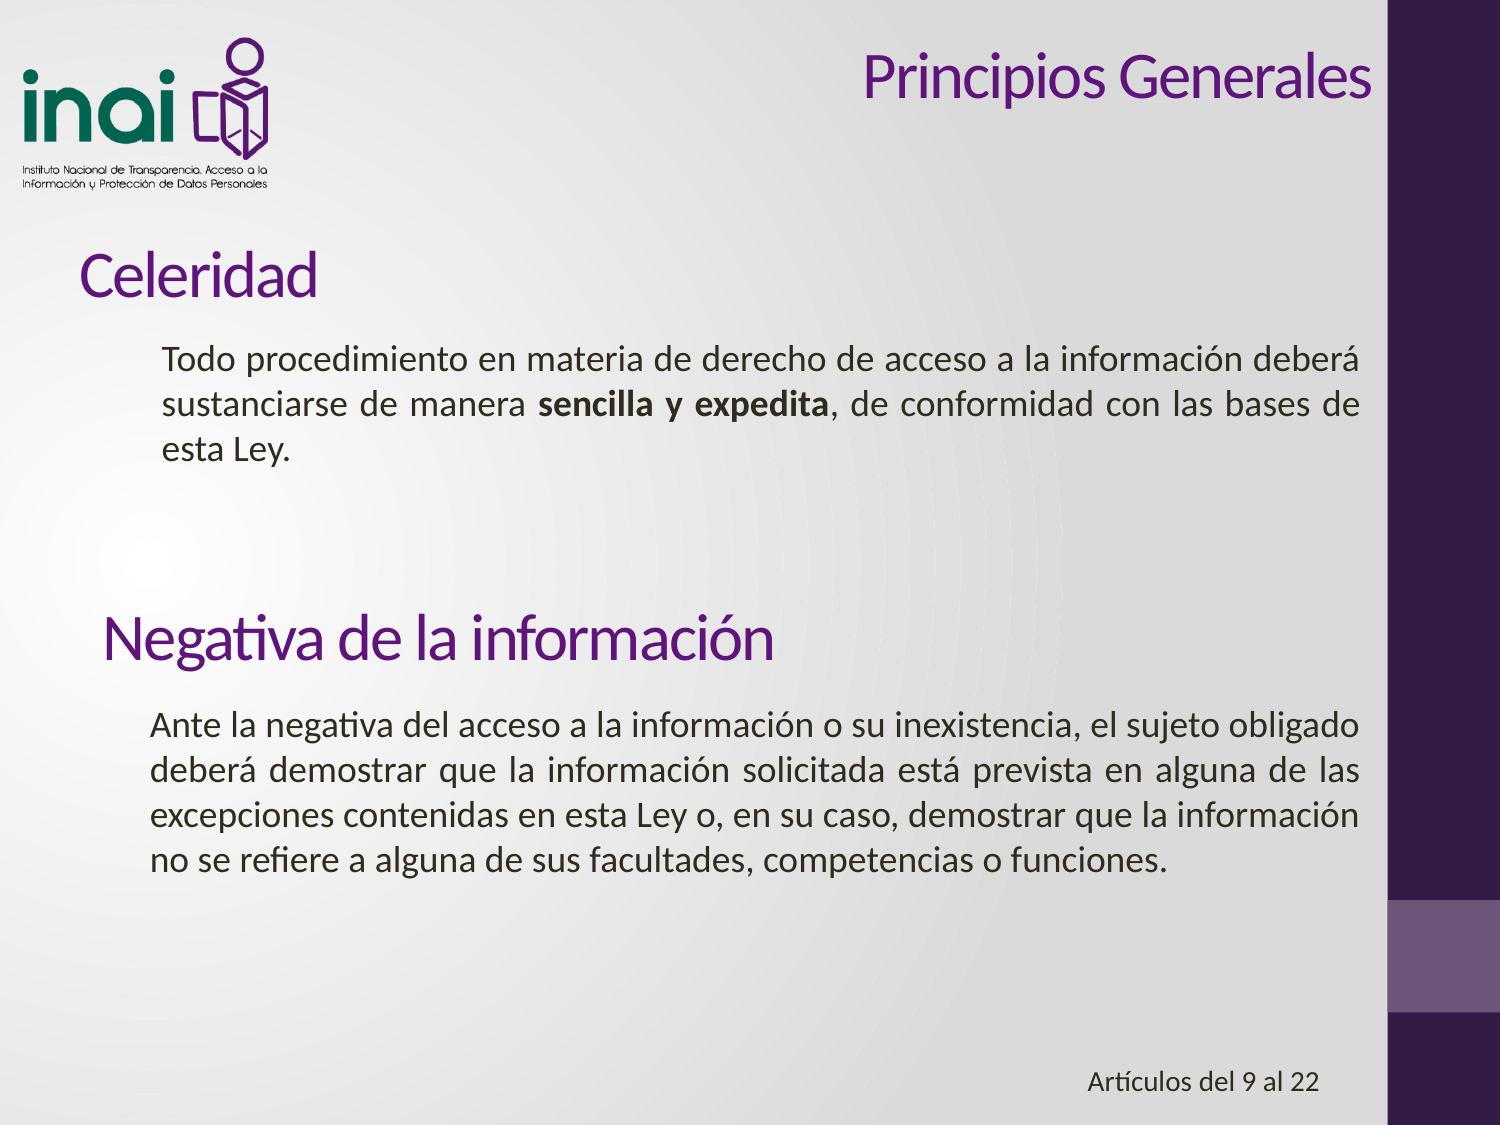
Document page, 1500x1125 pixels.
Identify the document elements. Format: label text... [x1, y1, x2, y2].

text_box Principios Generales [609, 19, 1389, 126]
text_box Negativa de la información [87, 586, 1058, 682]
text_box Todo procedimiento en materia de derecho de acceso a la información deberá sustanciarse de manera sencilla y expedita, de conformidad con las bases de esta Ley. [146, 326, 1376, 476]
text_box Ante la negativa del acceso a la información o su inexistencia, el sujeto obligado deberá demostrar que la información solicitada está prevista en alguna de las excepciones contenidas en esta Ley o, en su caso, demostrar que la información no se refiere a alguna de sus facultades, competencias o funciones. [135, 692, 1376, 888]
text_box Celeridad [64, 222, 1058, 319]
text_box Artículos del 9 al 22 [1073, 1055, 1336, 1105]
picture [0, 1, 291, 227]
